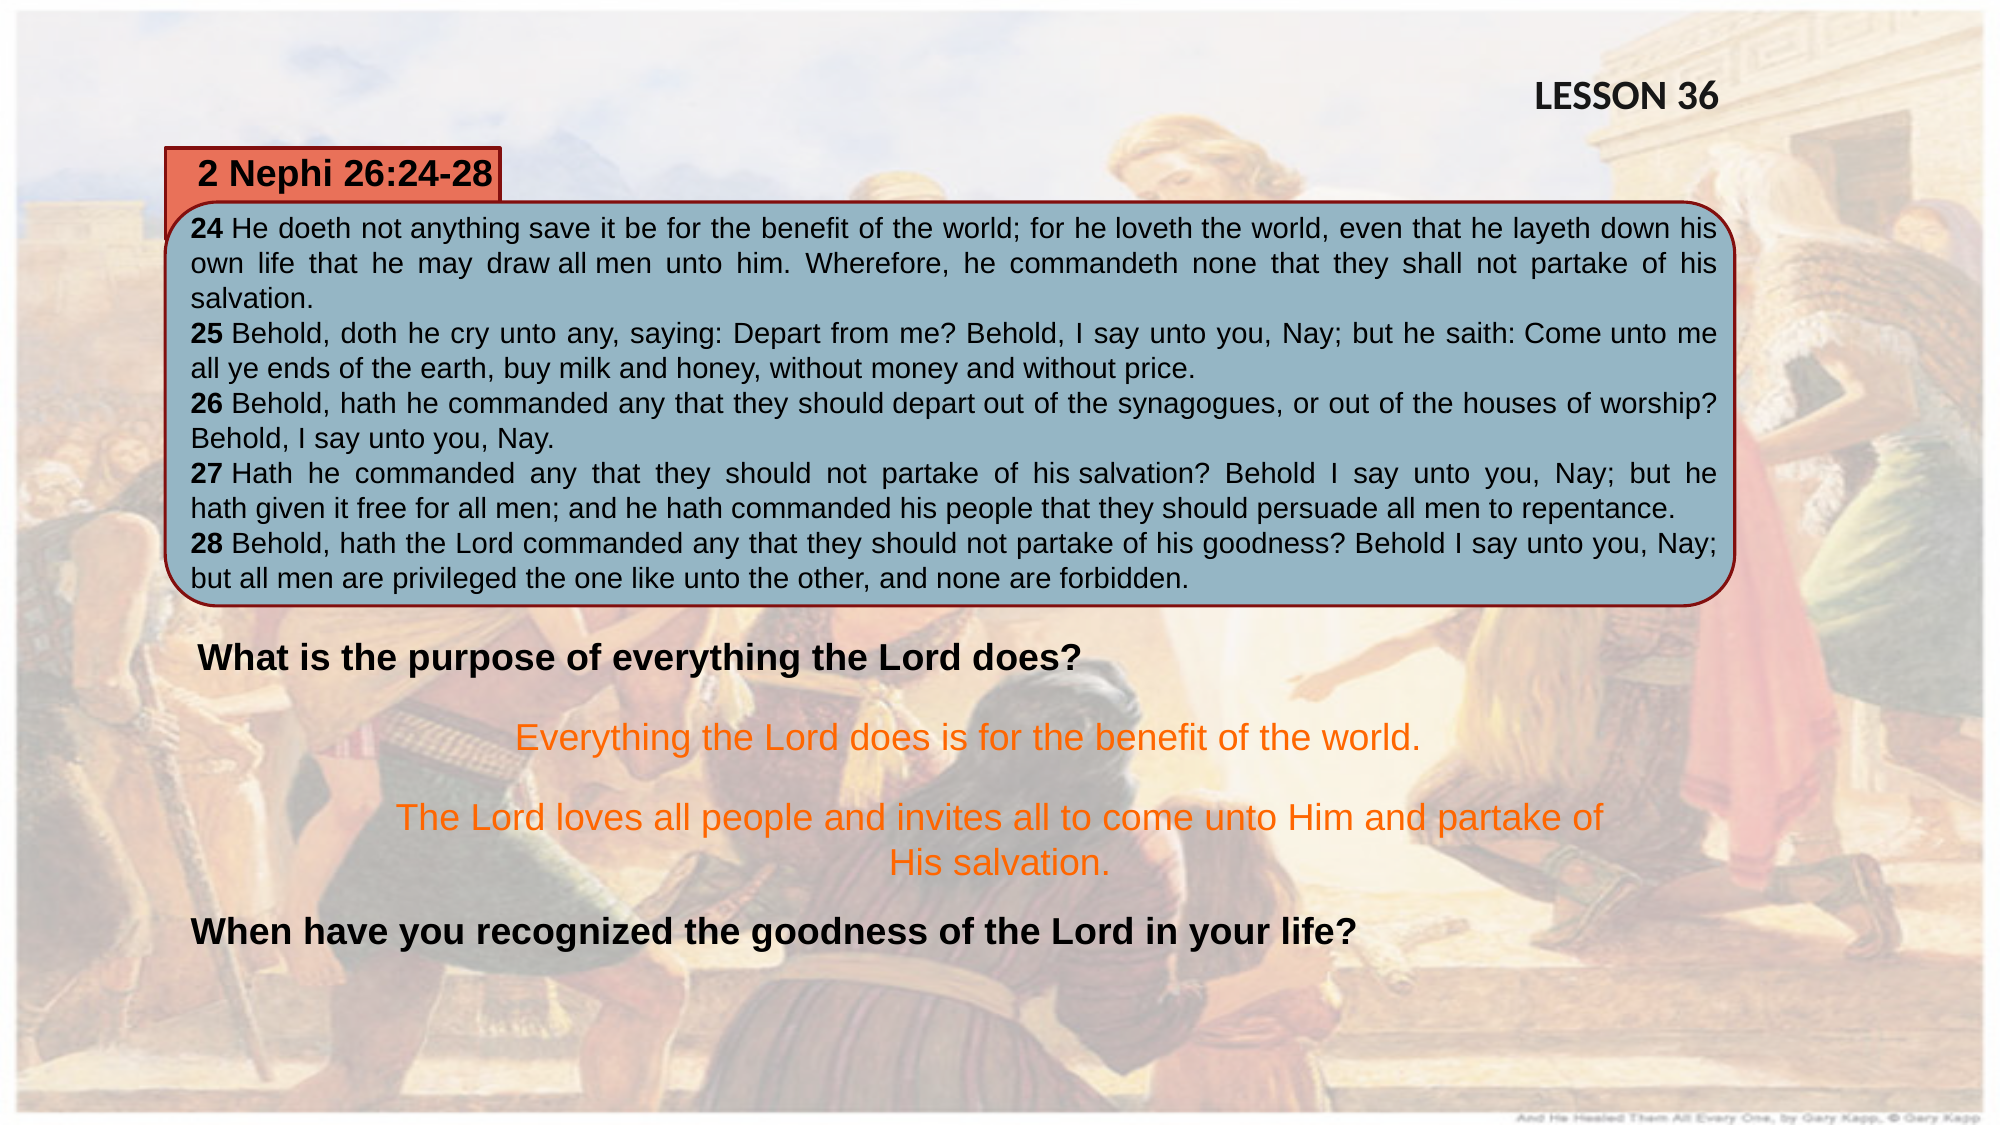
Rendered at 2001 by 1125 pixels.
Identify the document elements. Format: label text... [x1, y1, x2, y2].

text_box LESSON 36 [1519, 60, 1829, 183]
text_box Everything the Lord does is for the benefit of the world. [500, 705, 1500, 766]
text_box [164, 146, 182, 241]
text_box When have you recognized the goodness of the Lord in your life? [175, 899, 1390, 959]
text_box 24 He doeth not anything save it be for the benefit of the world; for he loveth the world, even that he layeth down his own life that he may draw all men unto him. Wherefore, he commandeth none that they shall not partake of his salvation. 25 Behold, doth he cry unto any, saying: Depart from me? Behold, I say unto you, Nay; but he saith: Come unto me all ye ends of the earth, buy milk and honey, without money and without price. 26 Behold, hath he commanded any that they should depart out of the synagogues, or out of the houses of worship? Behold, I say unto you, Nay. 27 Hath he commanded any that they should not partake of his salvation? Behold I say unto you, Nay; but he hath given it free for all men; and he hath commanded his people that they should persuade all men to repentance. 28 Behold, hath the Lord commanded any that they should not partake of his goodness? Behold I say unto you, Nay; but all men are privileged the one like unto the other, and none are forbidden. [175, 201, 1735, 602]
text_box What is the purpose of everything the Lord does? [182, 625, 1099, 685]
text_box [193, 602, 1707, 608]
text_box 2 Nephi 26:24-28 [182, 141, 509, 201]
text_box The Lord loves all people and invites all to come unto Him and partake of His salvation. [365, 785, 1635, 891]
text_box [163, 221, 175, 587]
